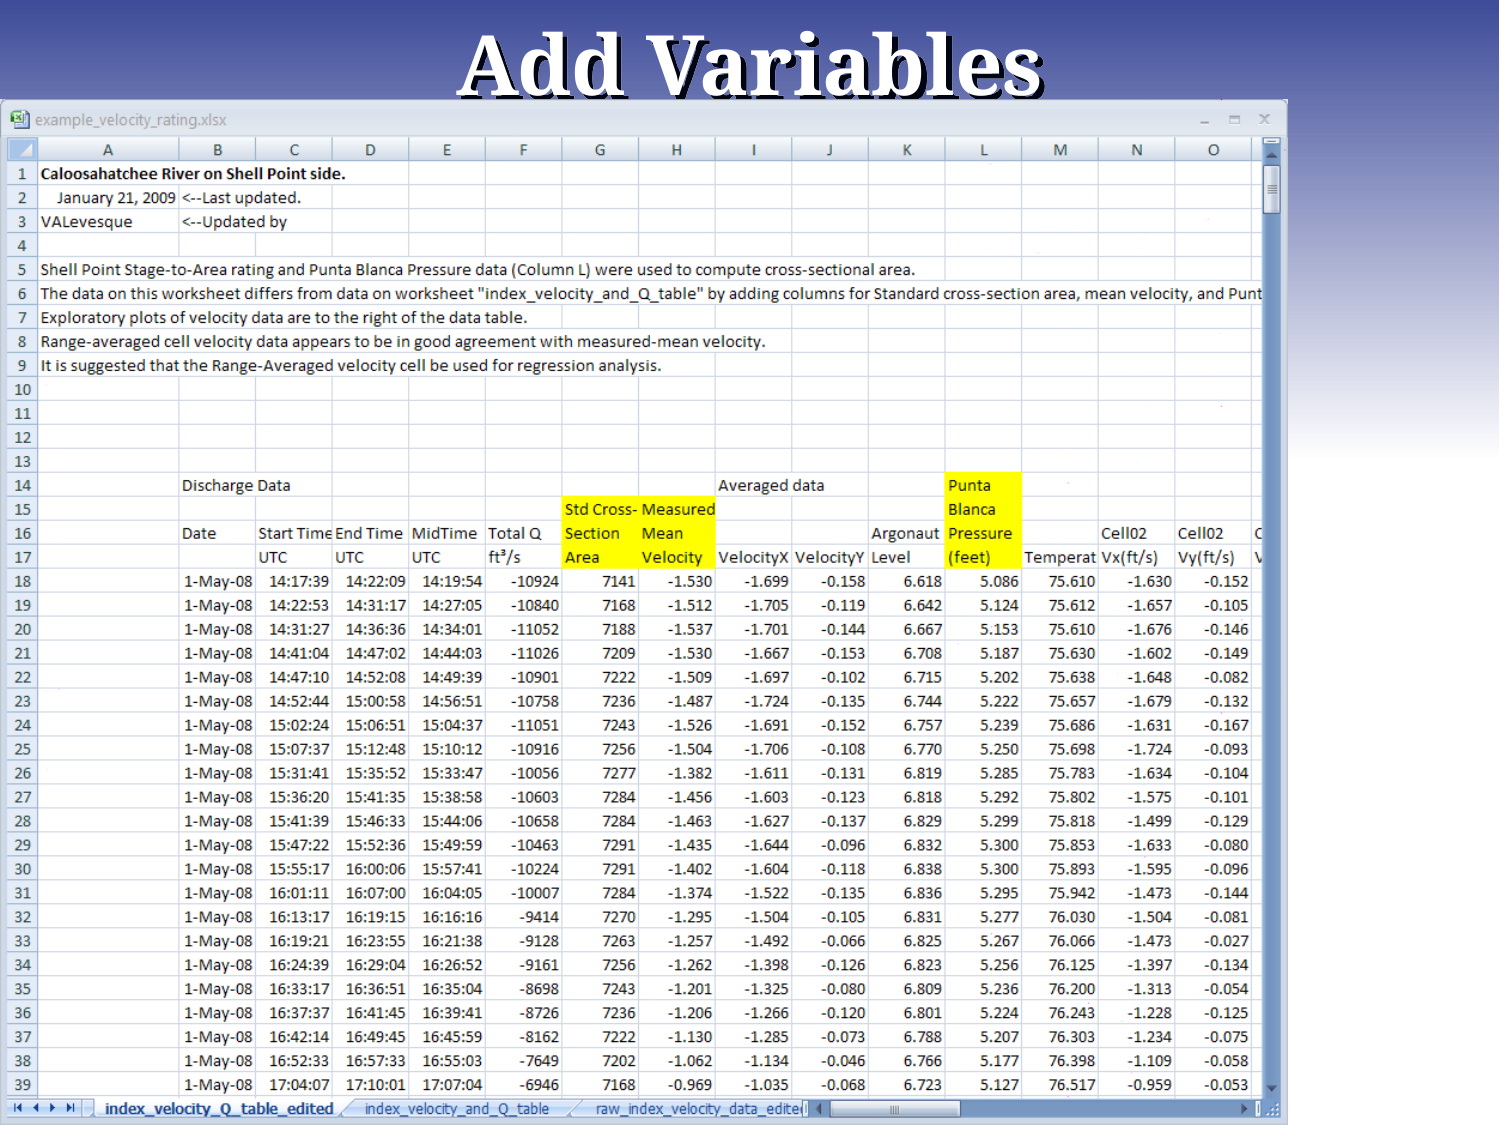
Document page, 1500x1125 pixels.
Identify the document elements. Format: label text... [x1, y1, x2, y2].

title Add Variables [74, 12, 1426, 113]
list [0, 99, 1288, 1125]
